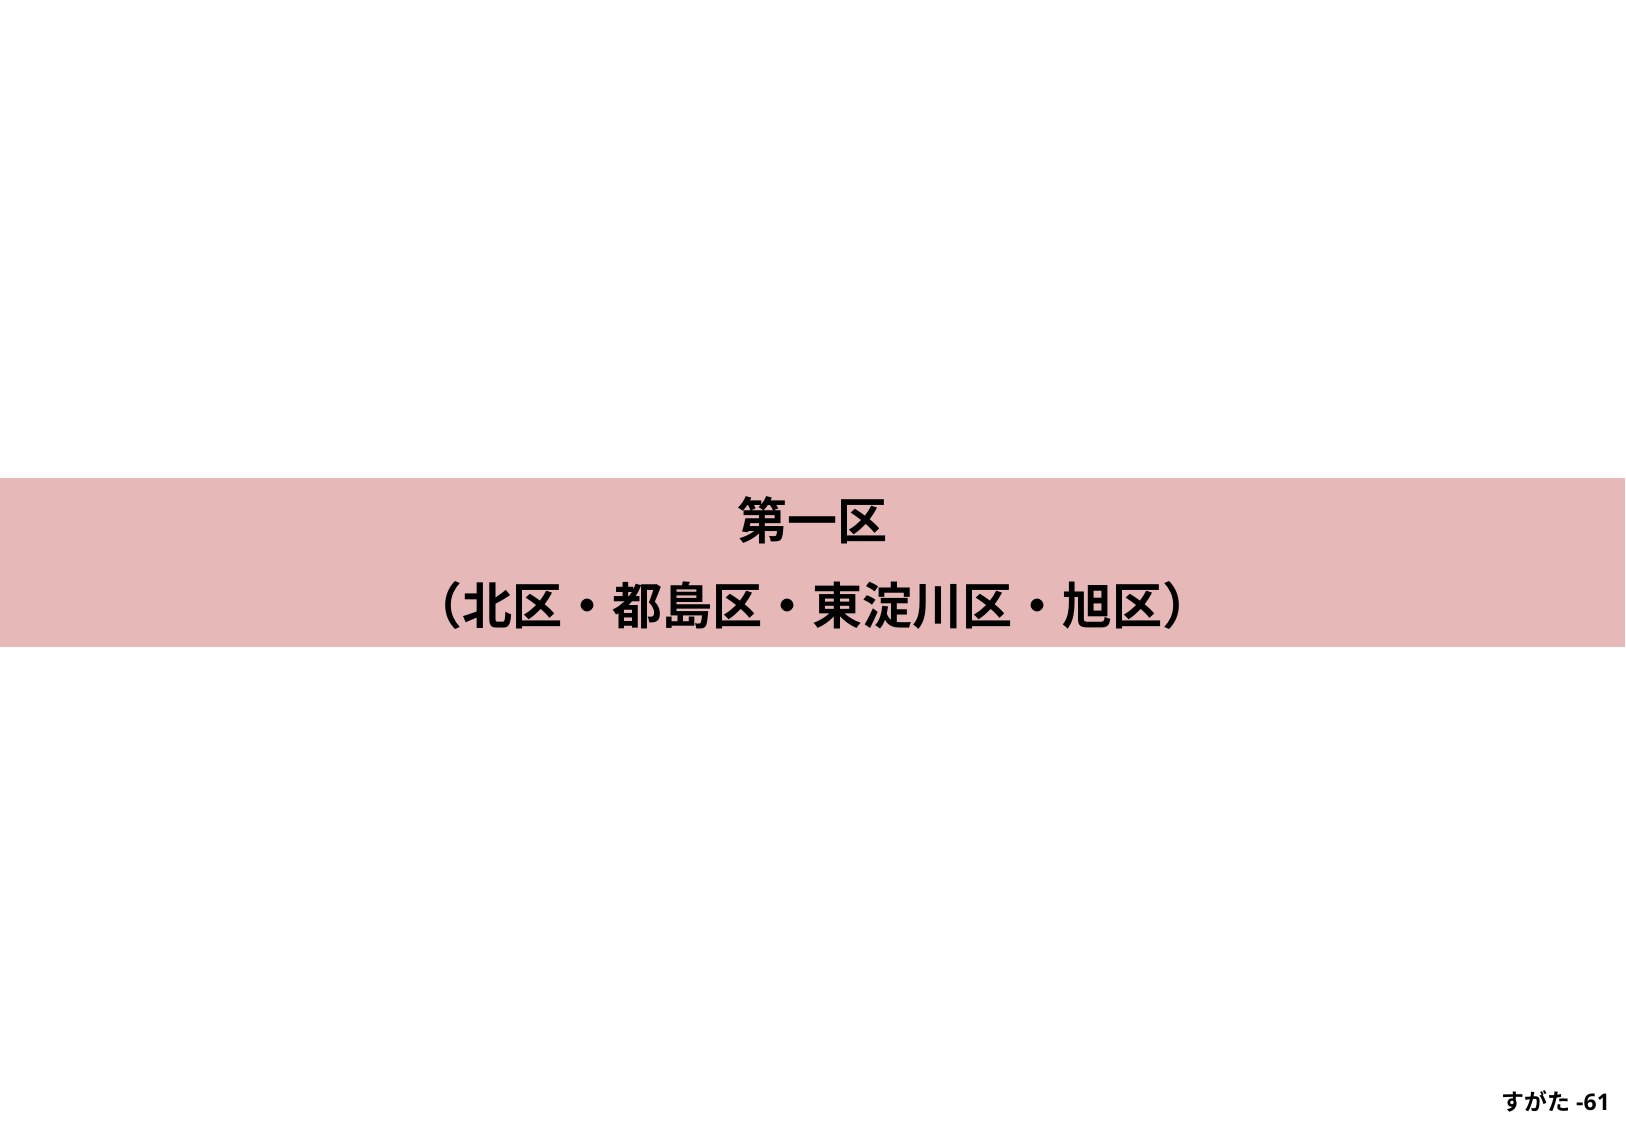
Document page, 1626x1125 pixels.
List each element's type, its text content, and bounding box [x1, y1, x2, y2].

text_box すがた-61 [1455, 1079, 1625, 1122]
text_box 第一区 （北区・都島区・東淀川区・旭区） [0, 479, 1625, 646]
